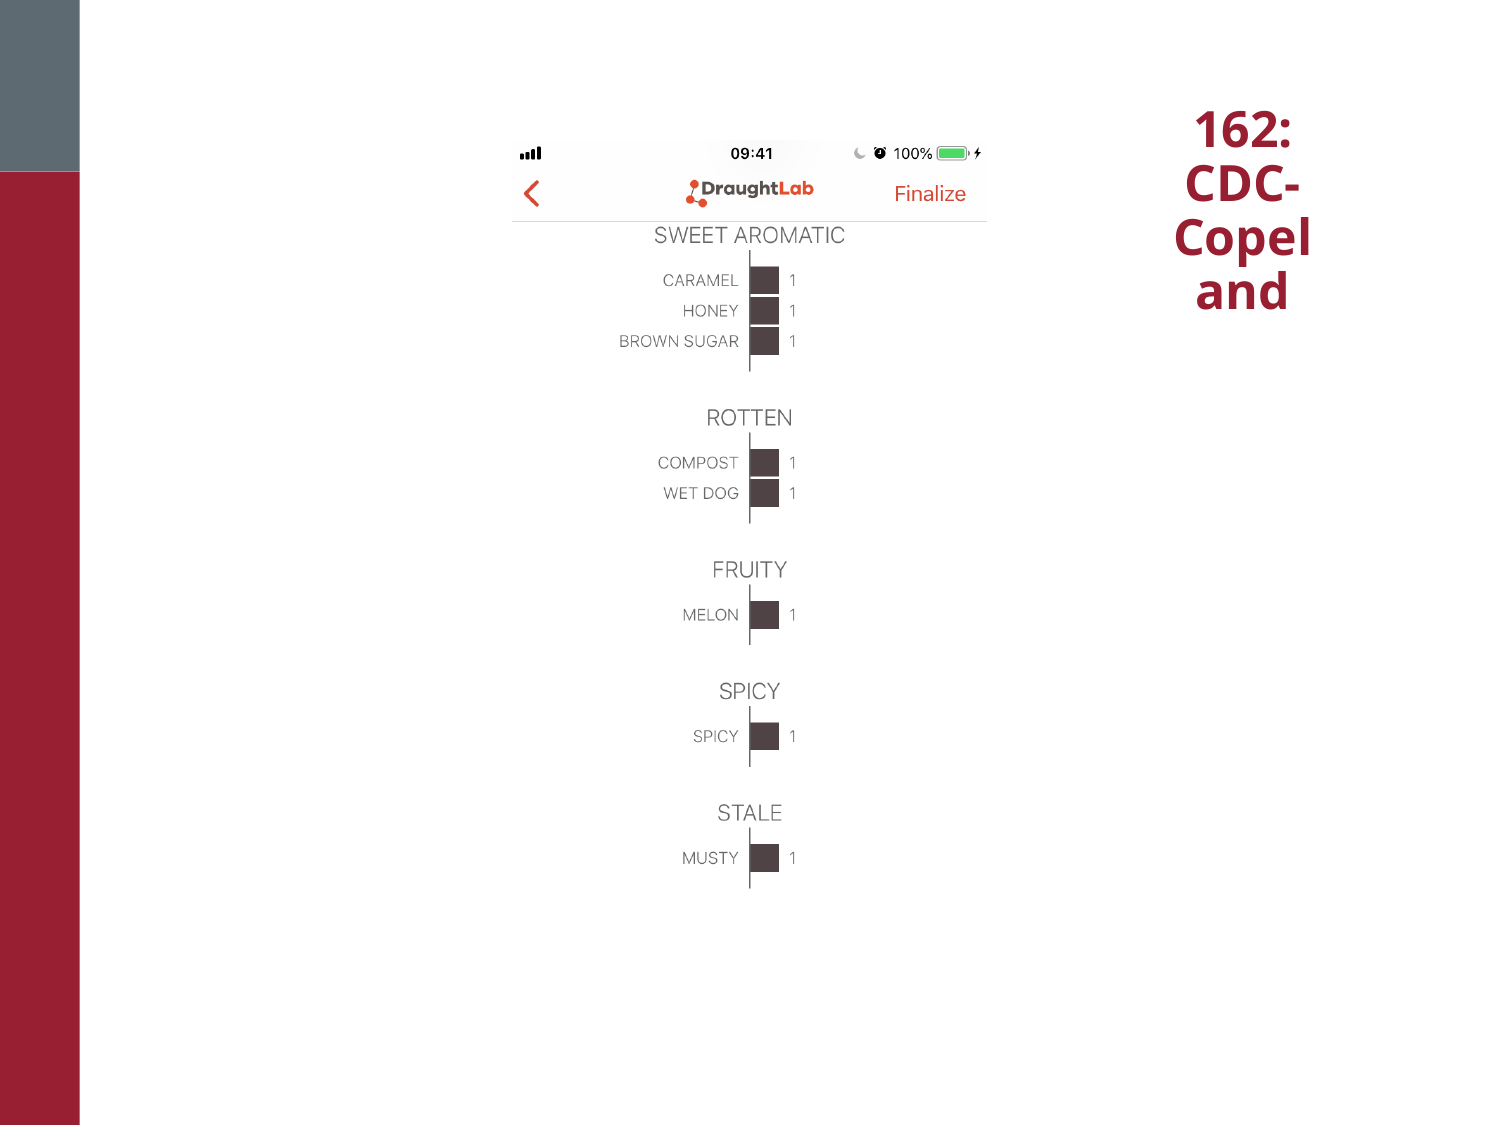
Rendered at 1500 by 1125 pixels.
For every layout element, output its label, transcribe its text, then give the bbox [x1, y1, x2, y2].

title 162: CDC-Copeland [1085, 94, 1401, 328]
picture [512, 140, 988, 985]
